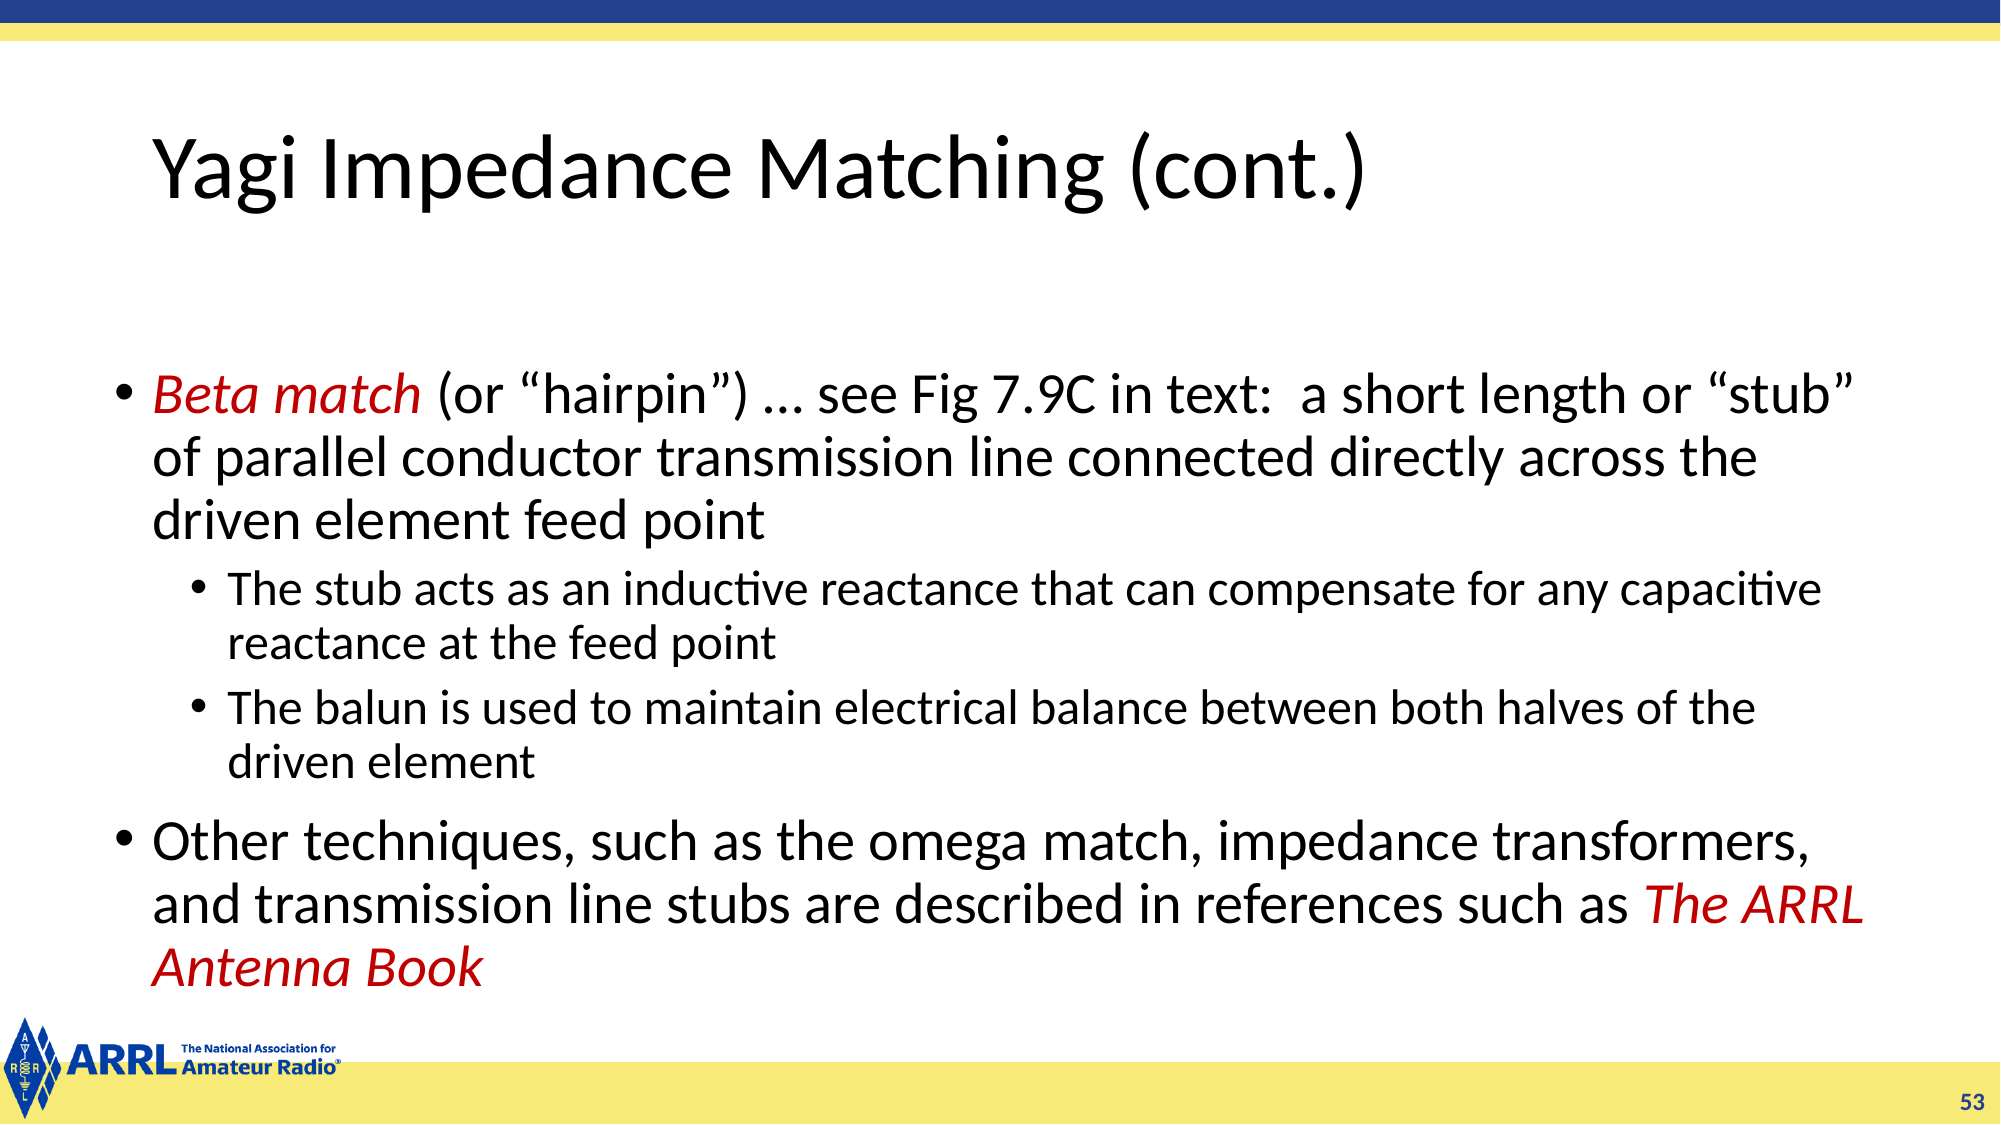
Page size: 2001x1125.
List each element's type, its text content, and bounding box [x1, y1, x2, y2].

list Beta match (or “hairpin”) … see Fig 7.9C in text: a short length or “stub” of parallel conductor transmission line connected directly across the driven element feed point The stub acts as an inductive reactance that can compensate for any capacitive reactance at the feed point The balun is used to maintain electrical balance between both halves of the driven element Other techniques, such as the omega match, impedance transformers, and transmission line stubs are described in references such as The ARRL Antenna Book [99, 355, 1900, 1075]
picture [1, 1015, 342, 1121]
title Yagi Impedance Matching (cont.) [137, 59, 1863, 278]
